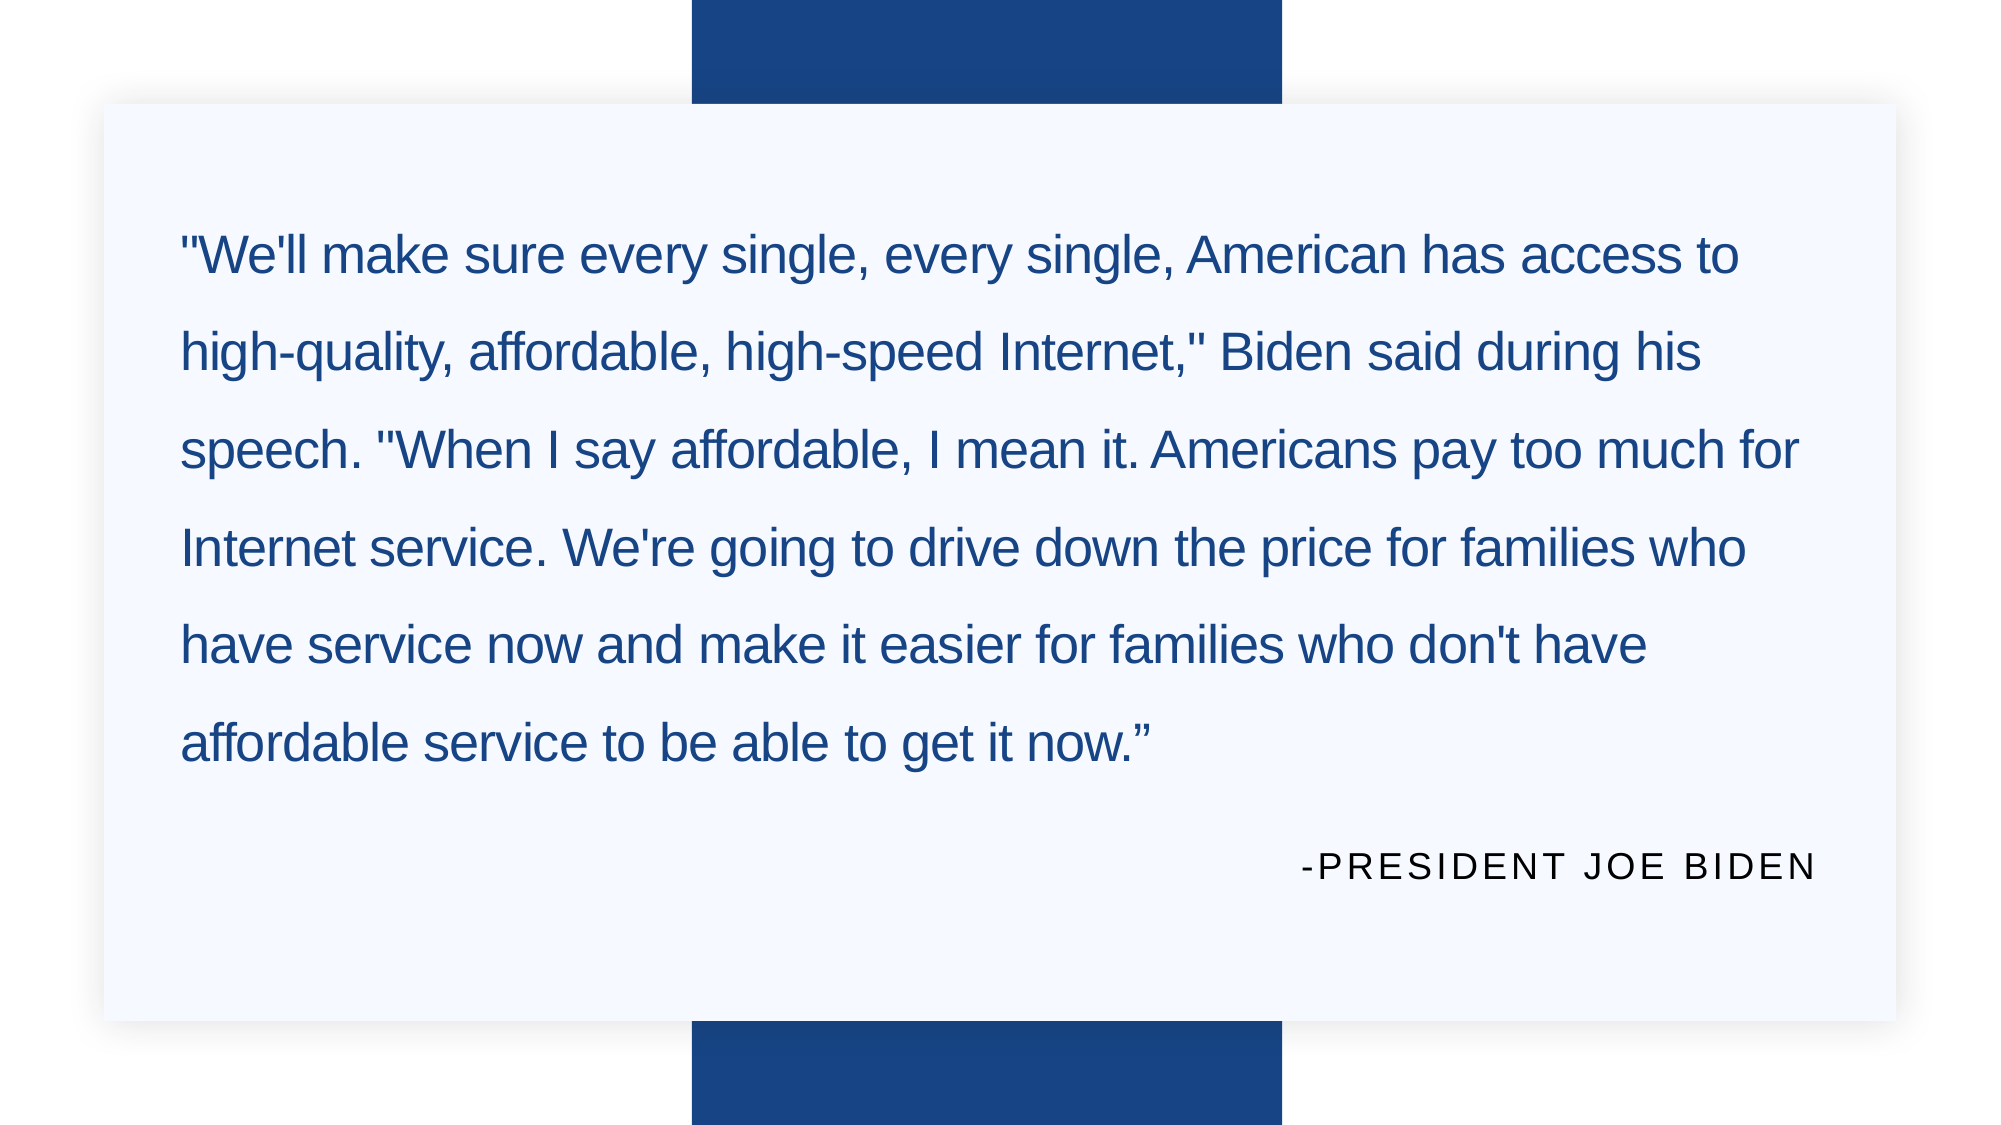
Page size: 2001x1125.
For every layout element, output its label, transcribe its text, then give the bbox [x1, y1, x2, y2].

subtitle -President Joe Biden [180, 837, 1831, 950]
title "We'll make sure every single, every single, American has access to high-quality, affordable, high-speed Internet," Biden said during his speech. "When I say affordable, I mean it. Americans pay too much for Internet service. We're going to drive down the price for families who have service now and make it easier for families who don't have affordable service to be able to get it now.” [180, 124, 1830, 837]
